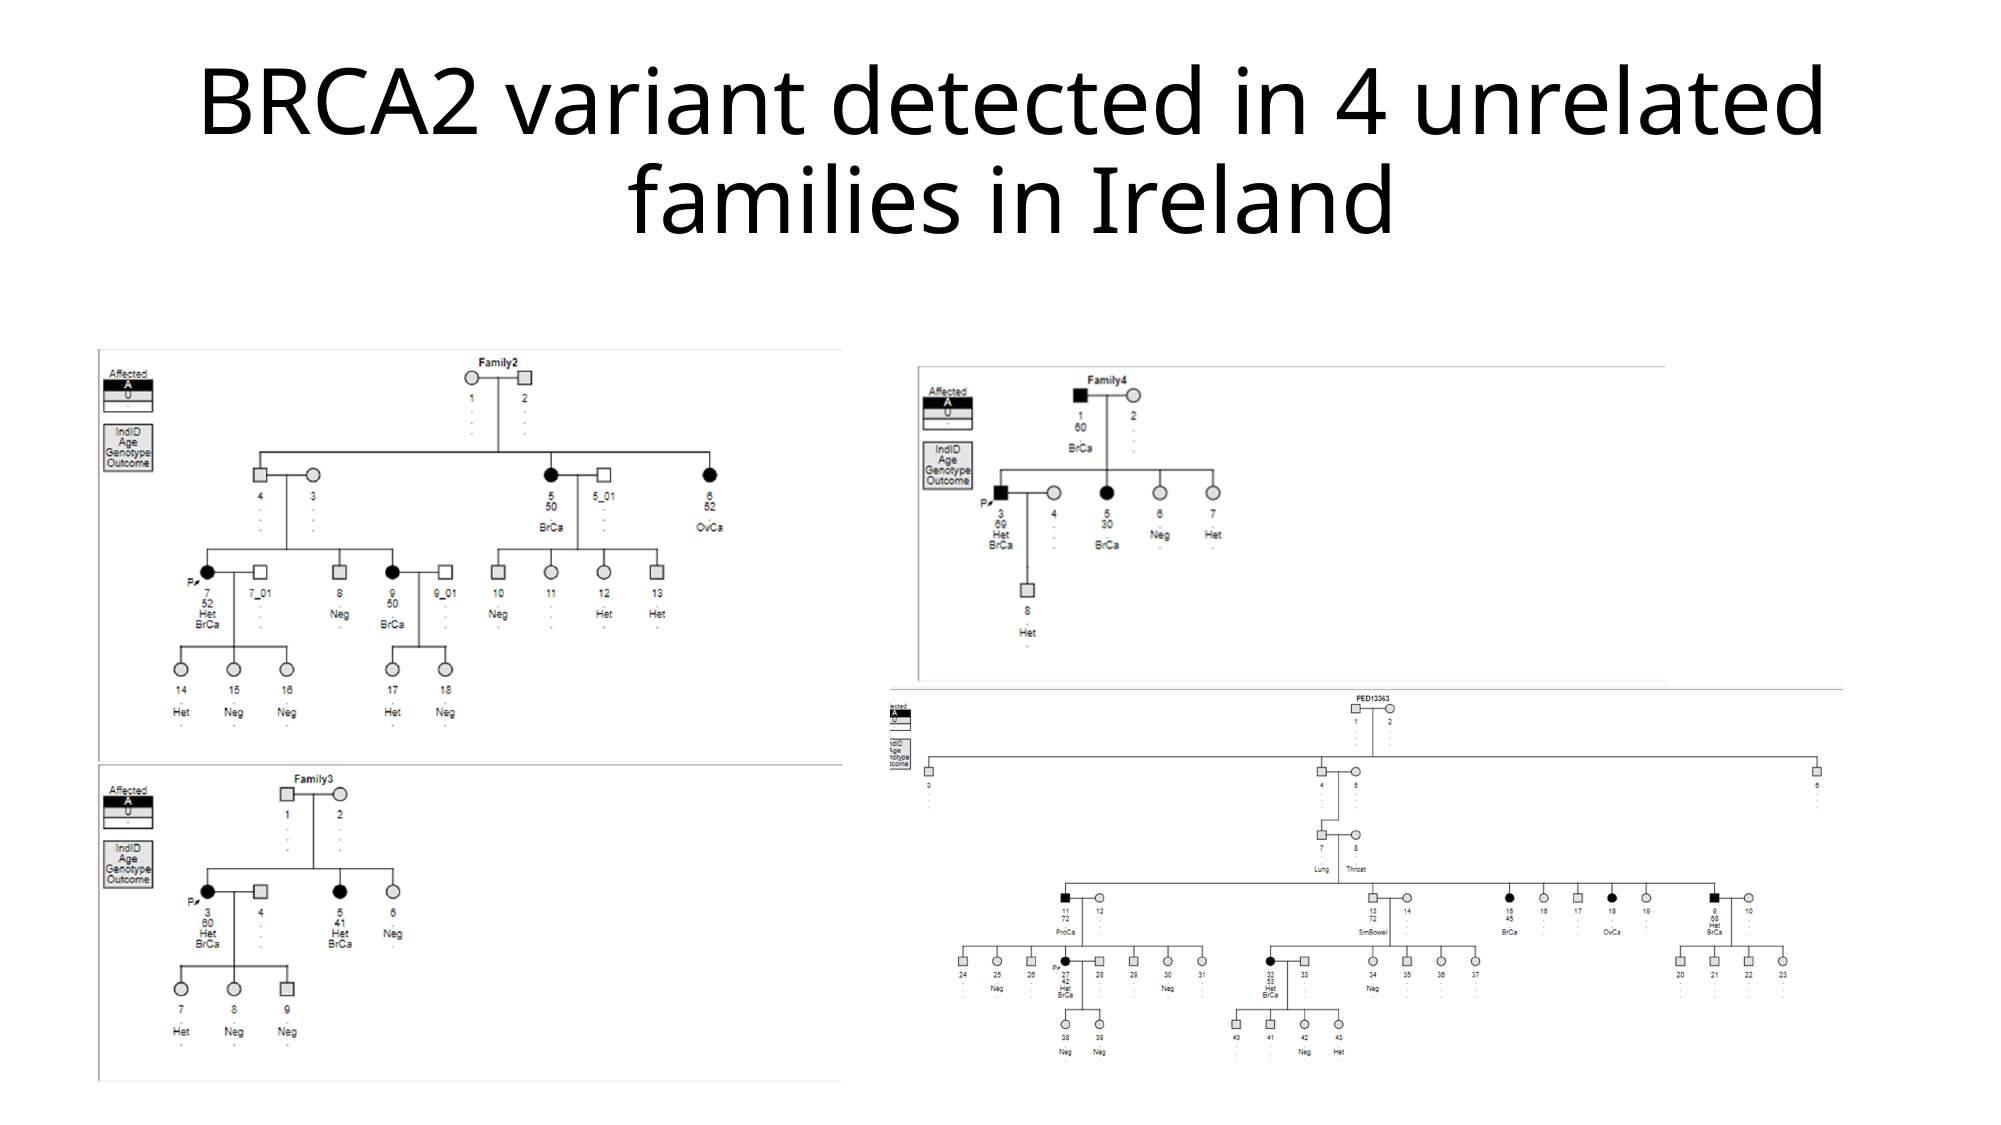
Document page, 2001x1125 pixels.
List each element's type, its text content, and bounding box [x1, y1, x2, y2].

picture [890, 366, 1843, 1083]
picture [92, 348, 843, 1083]
title BRCA2 variant detected in 4 unrelated families in Ireland [95, 45, 1932, 263]
